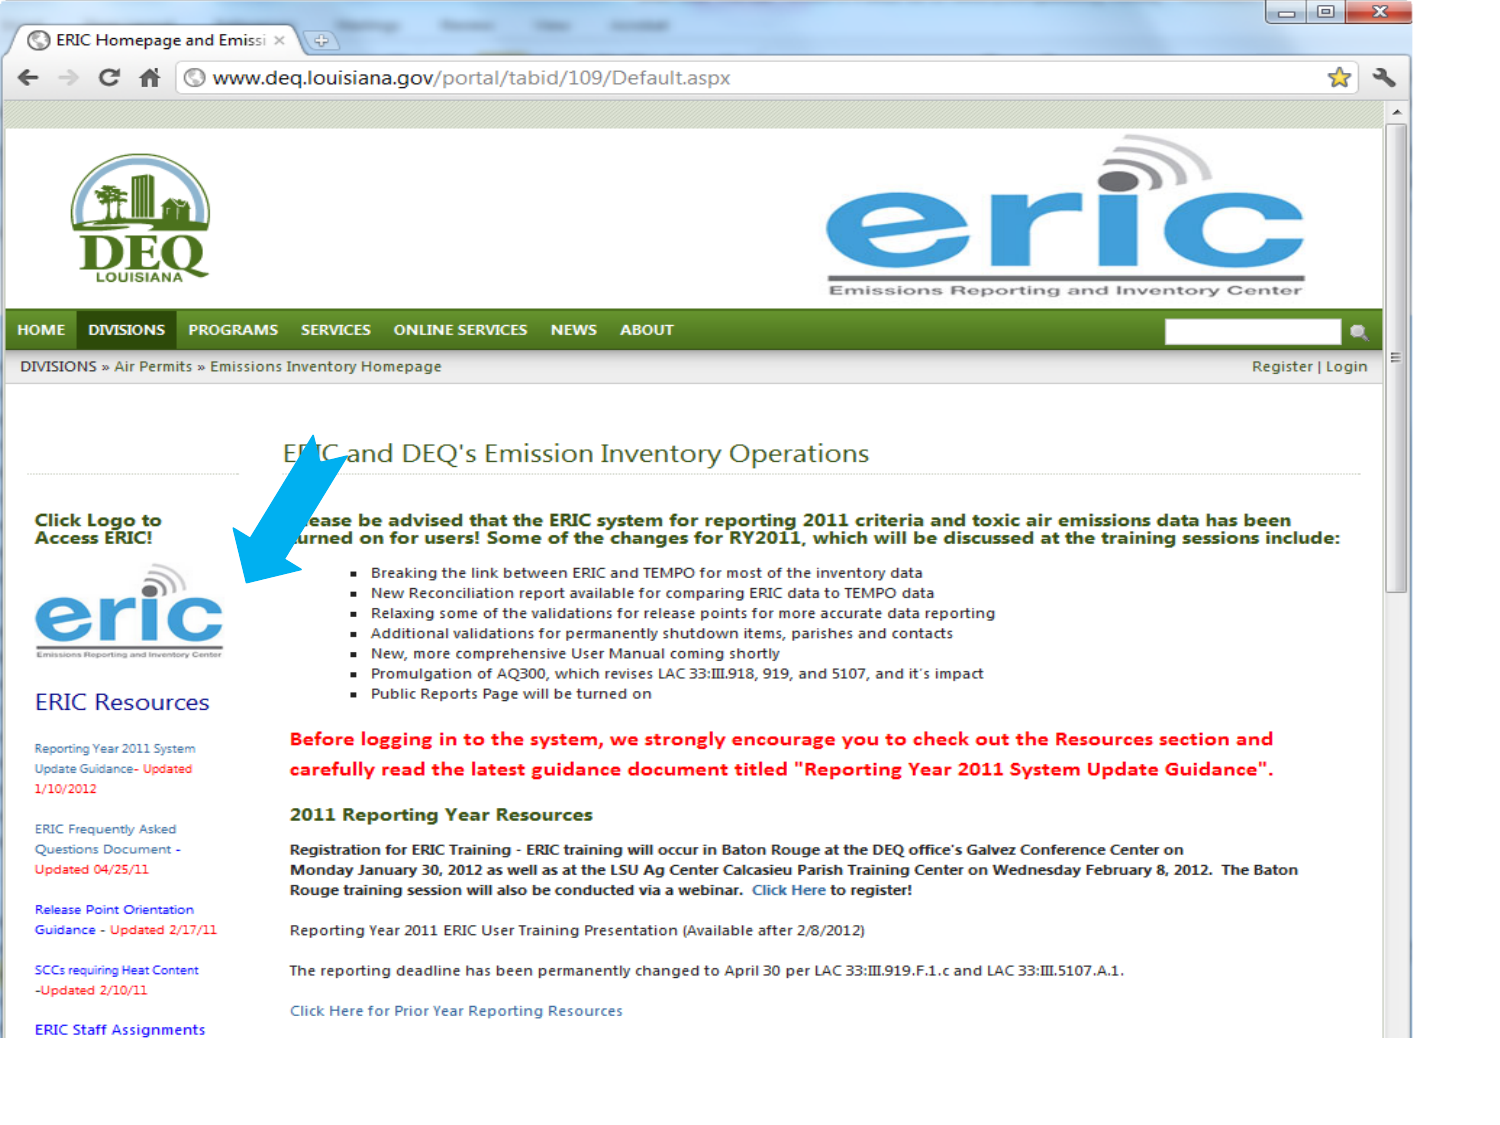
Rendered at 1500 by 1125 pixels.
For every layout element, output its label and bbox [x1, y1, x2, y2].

picture [0, 0, 1413, 1038]
